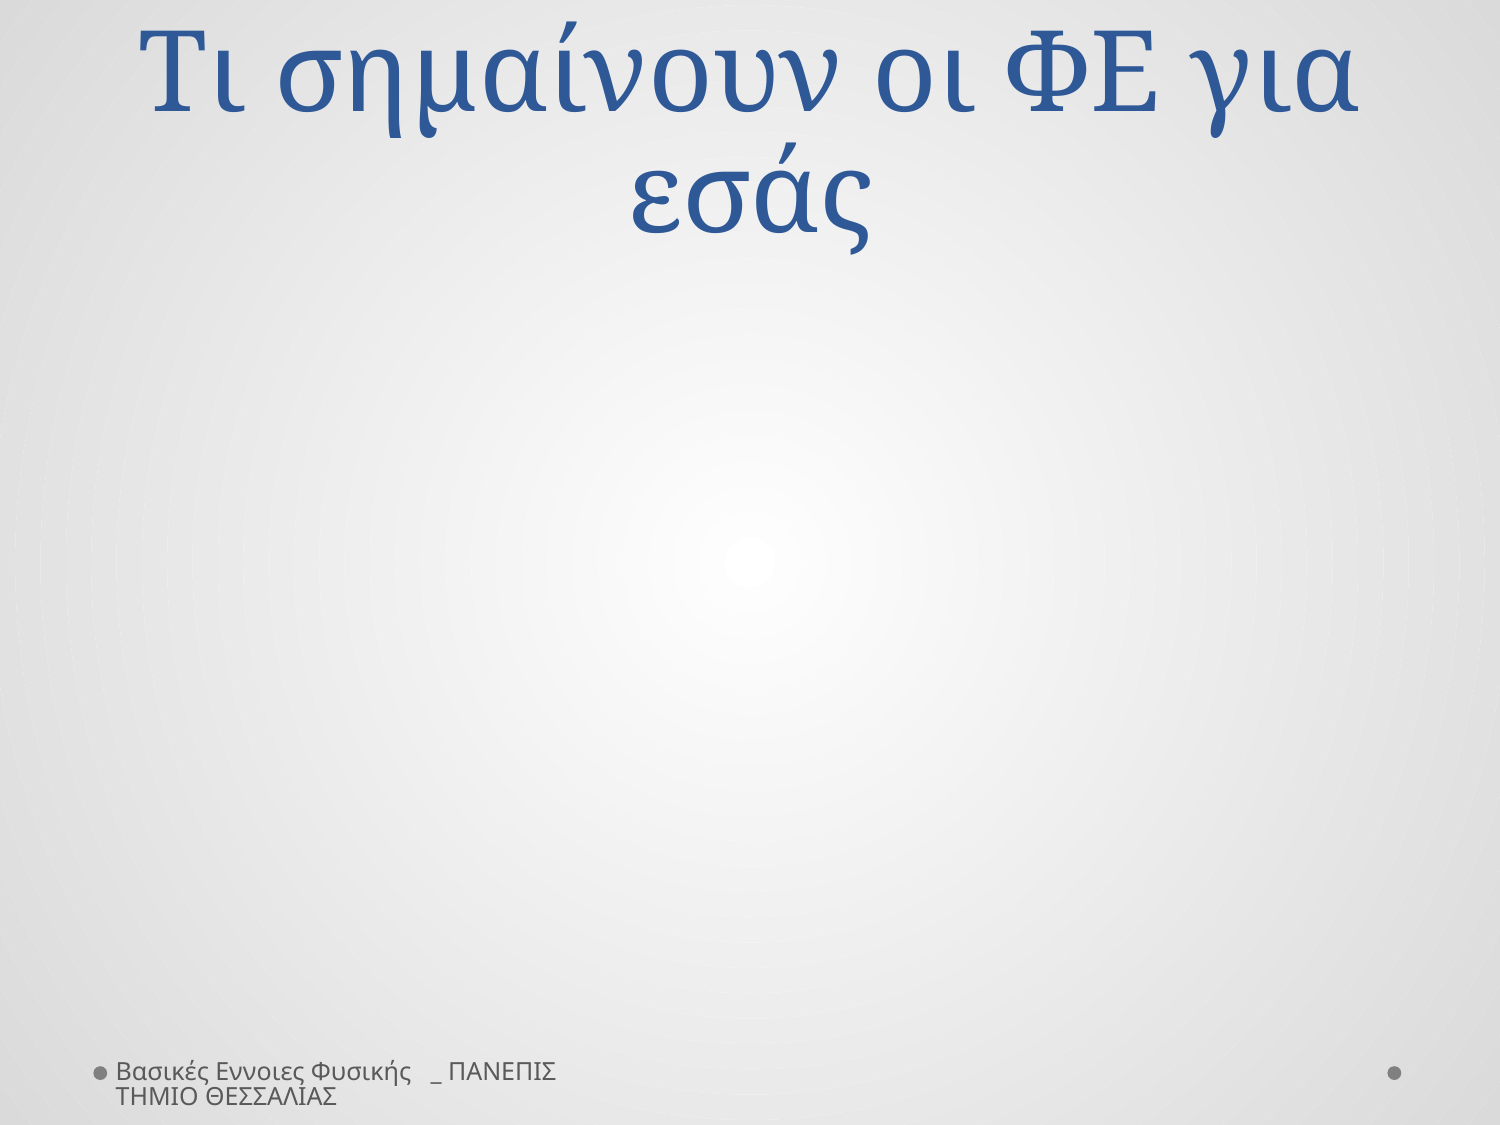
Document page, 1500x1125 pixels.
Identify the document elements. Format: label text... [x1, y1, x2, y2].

footer Βασικές Εννοιες Φυσικής _ ΠΑΝΕΠΙΣΤΗΜΙΟ ΘΕΣΣΑΛΙΑΣ [108, 1042, 576, 1103]
title Τι σημαίνουν οι ΦΕ για εσάς [75, 0, 1425, 263]
